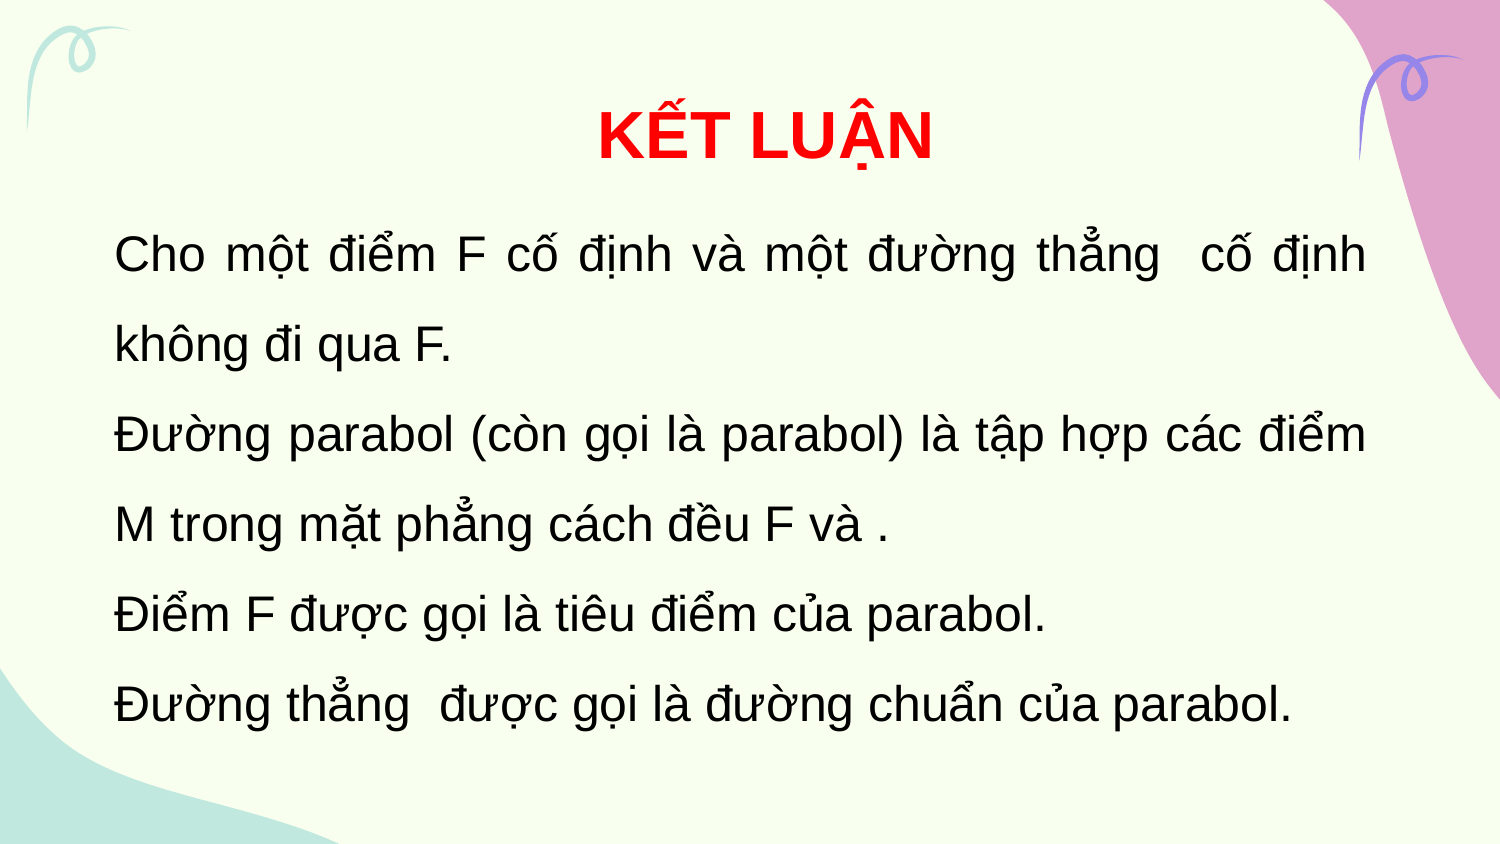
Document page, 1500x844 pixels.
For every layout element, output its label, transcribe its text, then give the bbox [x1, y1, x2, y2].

text_box [1359, 54, 1464, 161]
text_box [26, 25, 132, 133]
title KẾT LUẬN [275, 84, 1257, 179]
